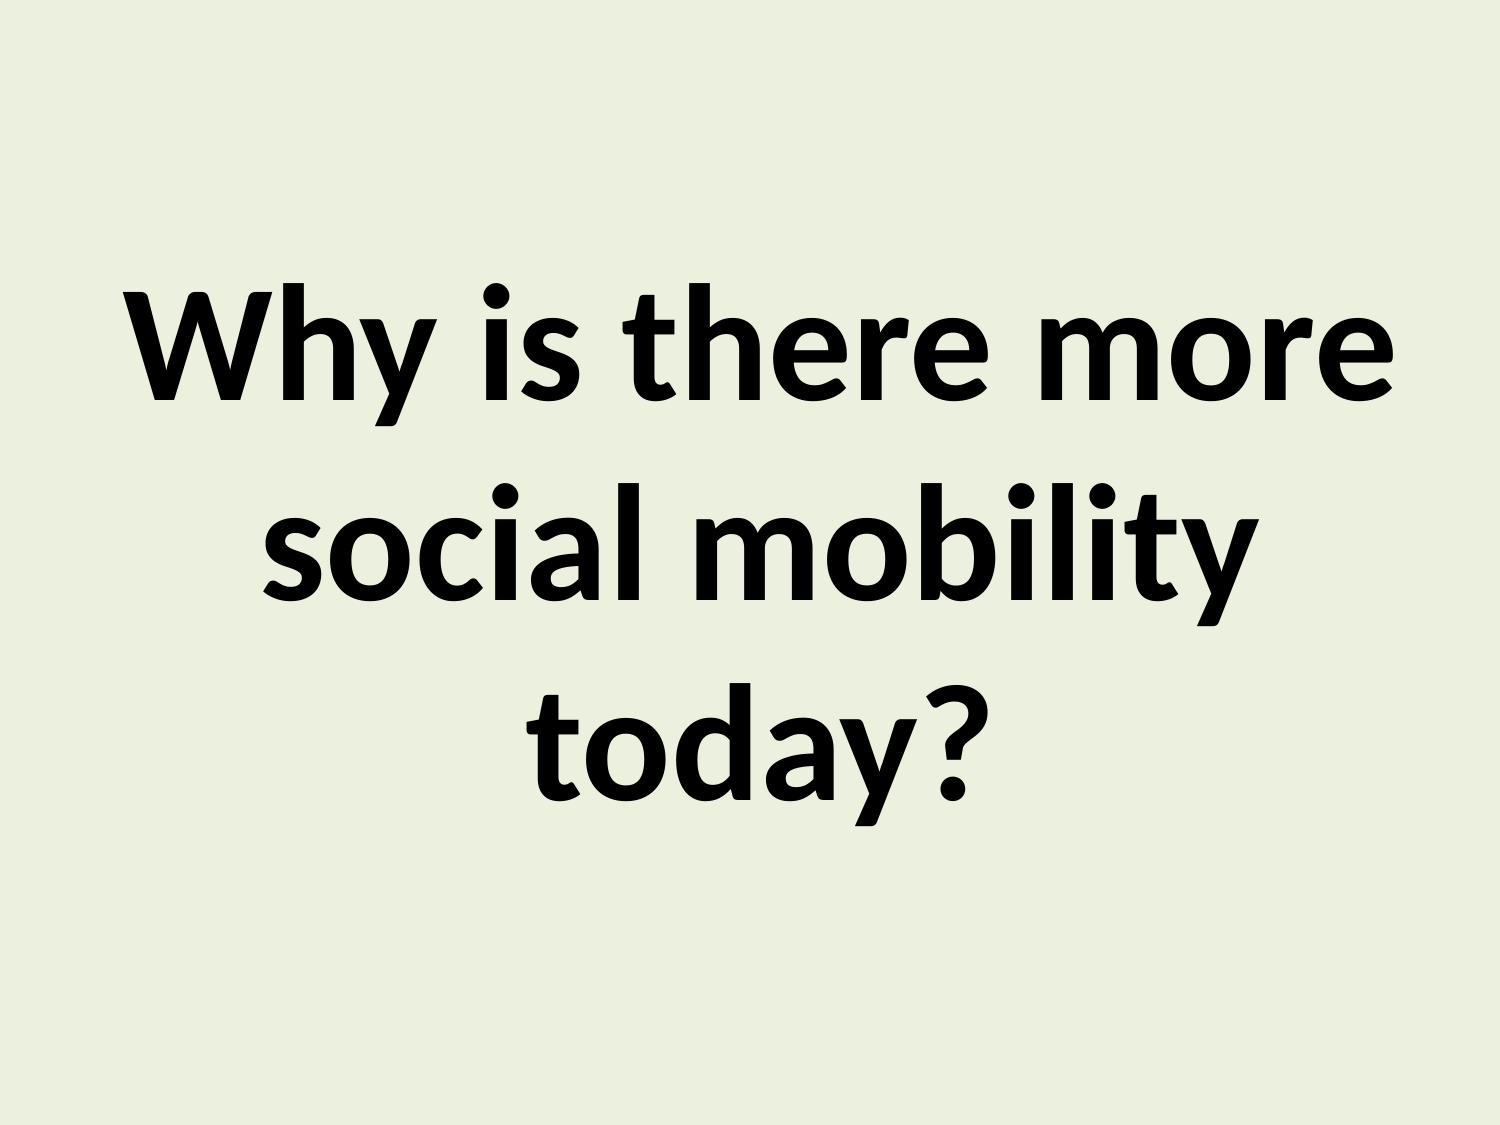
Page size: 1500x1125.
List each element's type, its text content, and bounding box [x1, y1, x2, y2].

title Why is there more social mobility today? [75, 45, 1447, 1024]
